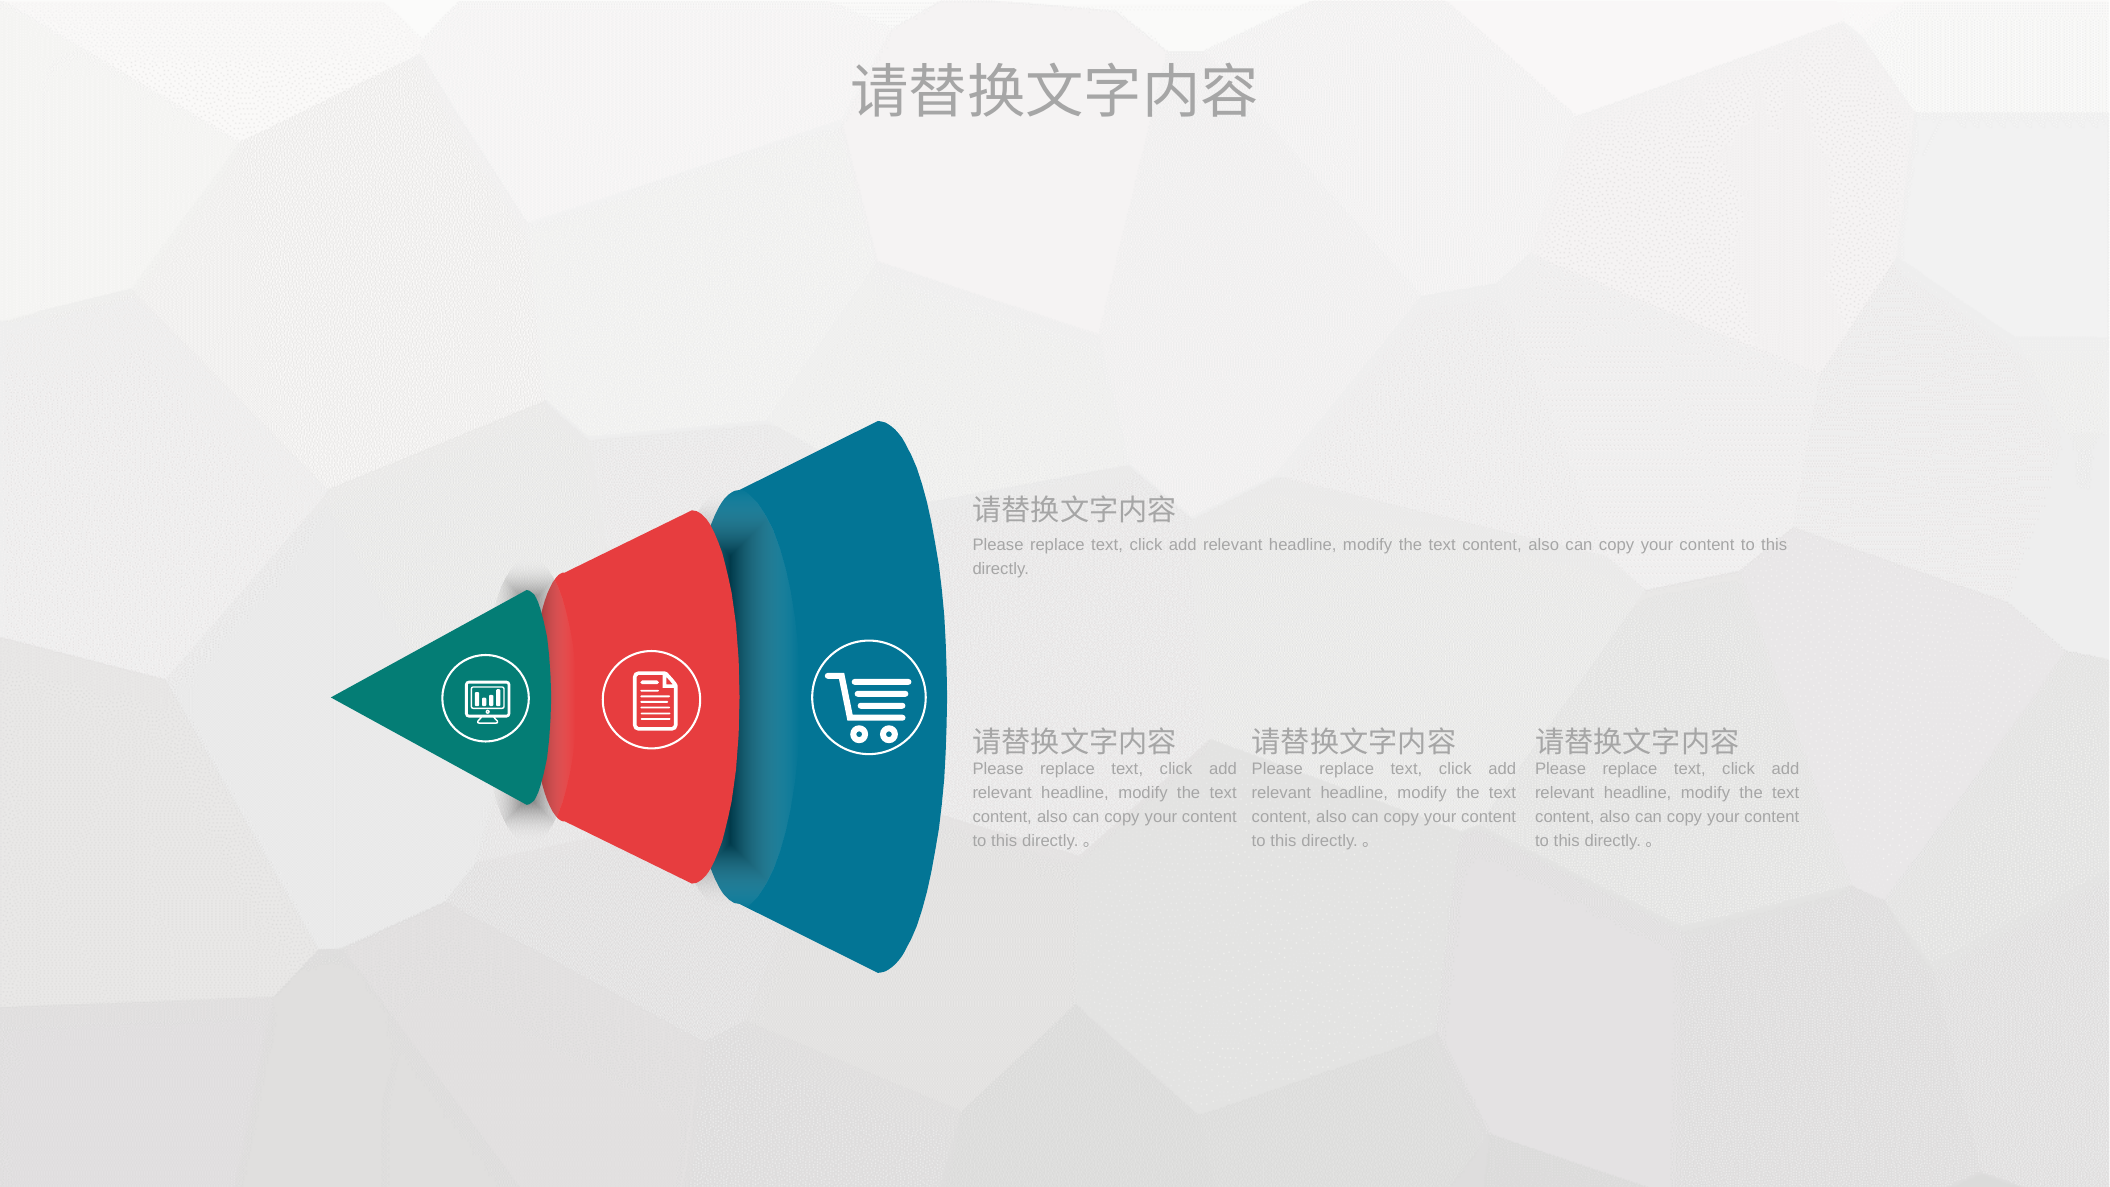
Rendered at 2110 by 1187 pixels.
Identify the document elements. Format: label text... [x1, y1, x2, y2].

text_box Please replace text, click add relevant headline, modify the text content, also can copy your content to this directly. [972, 529, 1789, 578]
text_box Please replace text, click add relevant headline, modify the text content, also can copy your content to this directly.。 [1251, 753, 1517, 850]
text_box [602, 650, 701, 749]
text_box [309, 577, 597, 823]
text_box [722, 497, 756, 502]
text_box Please replace text, click add relevant headline, modify the text content, also can copy your content to this directly.。 [972, 753, 1238, 850]
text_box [812, 640, 926, 755]
text_box 请替换文字内容 [1534, 716, 1800, 753]
text_box 请替换文字内容 [820, 32, 1289, 124]
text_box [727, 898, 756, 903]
text_box [729, 420, 948, 973]
picture [0, 0, 2110, 1187]
text_box 请替换文字内容 [972, 716, 1238, 753]
text_box Please replace text, click add relevant headline, modify the text content, also can copy your content to this directly.。 [1534, 753, 1800, 850]
text_box 请替换文字内容 [972, 484, 1238, 527]
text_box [453, 566, 880, 833]
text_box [442, 654, 529, 742]
text_box 请替换文字内容 [1251, 716, 1517, 753]
